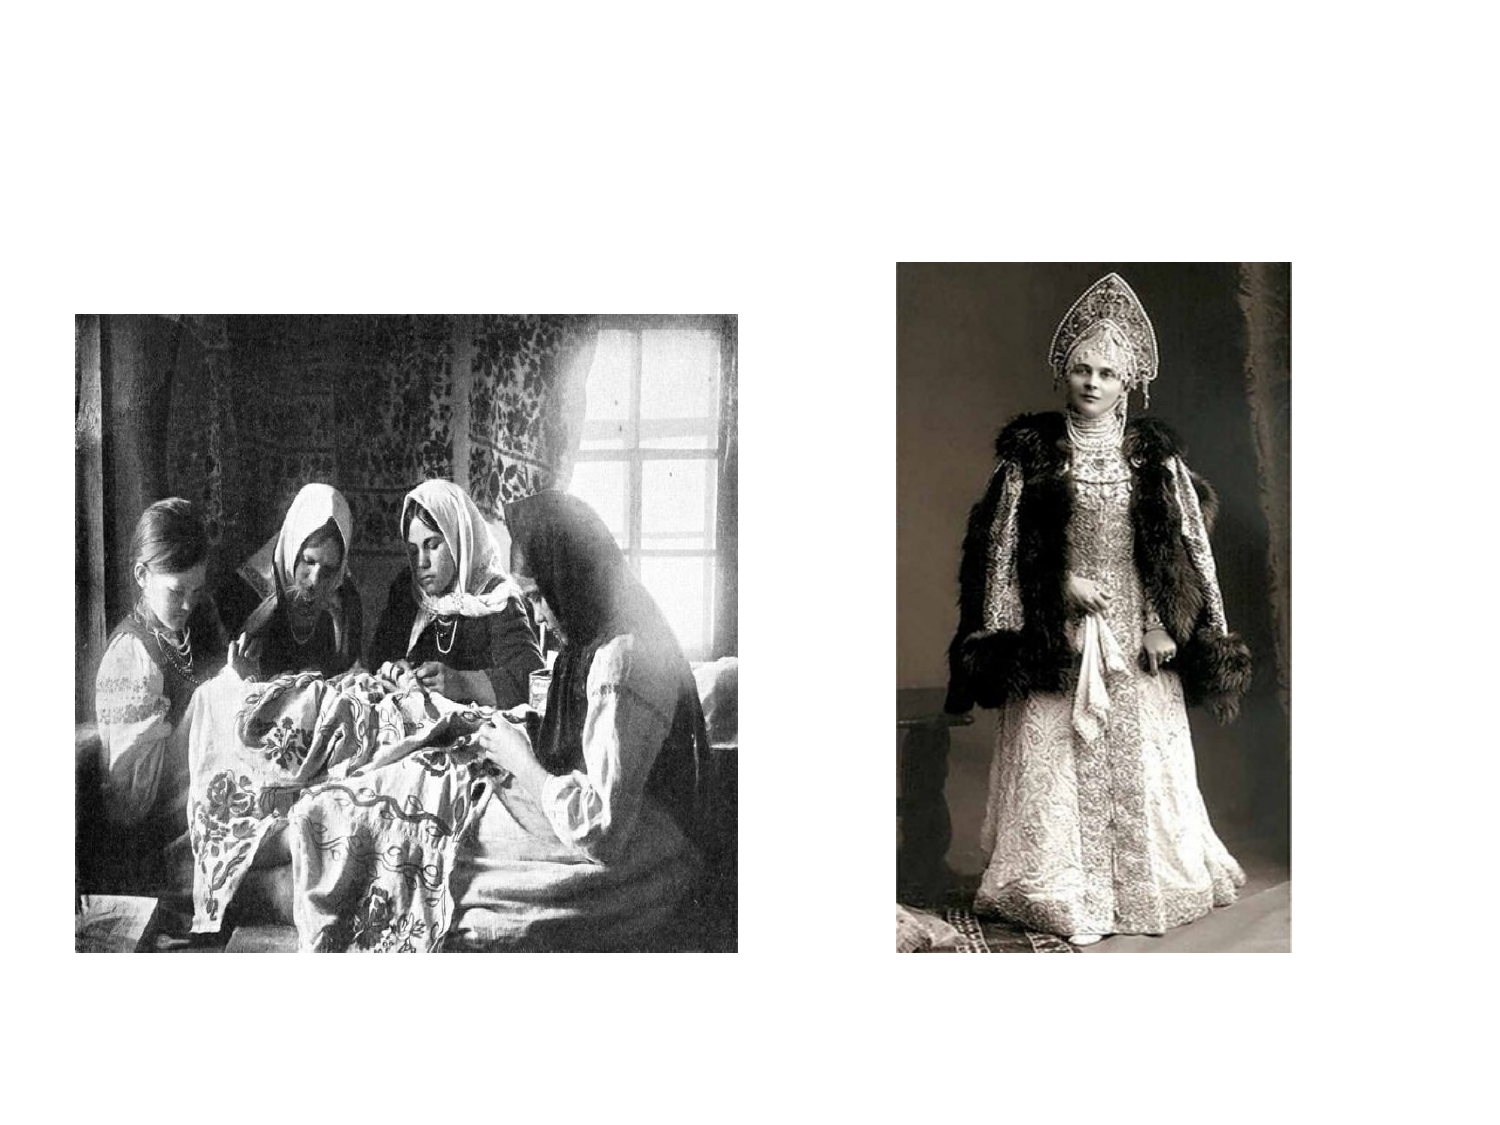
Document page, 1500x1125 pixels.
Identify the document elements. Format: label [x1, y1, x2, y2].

list [74, 314, 738, 953]
list [895, 262, 1292, 953]
